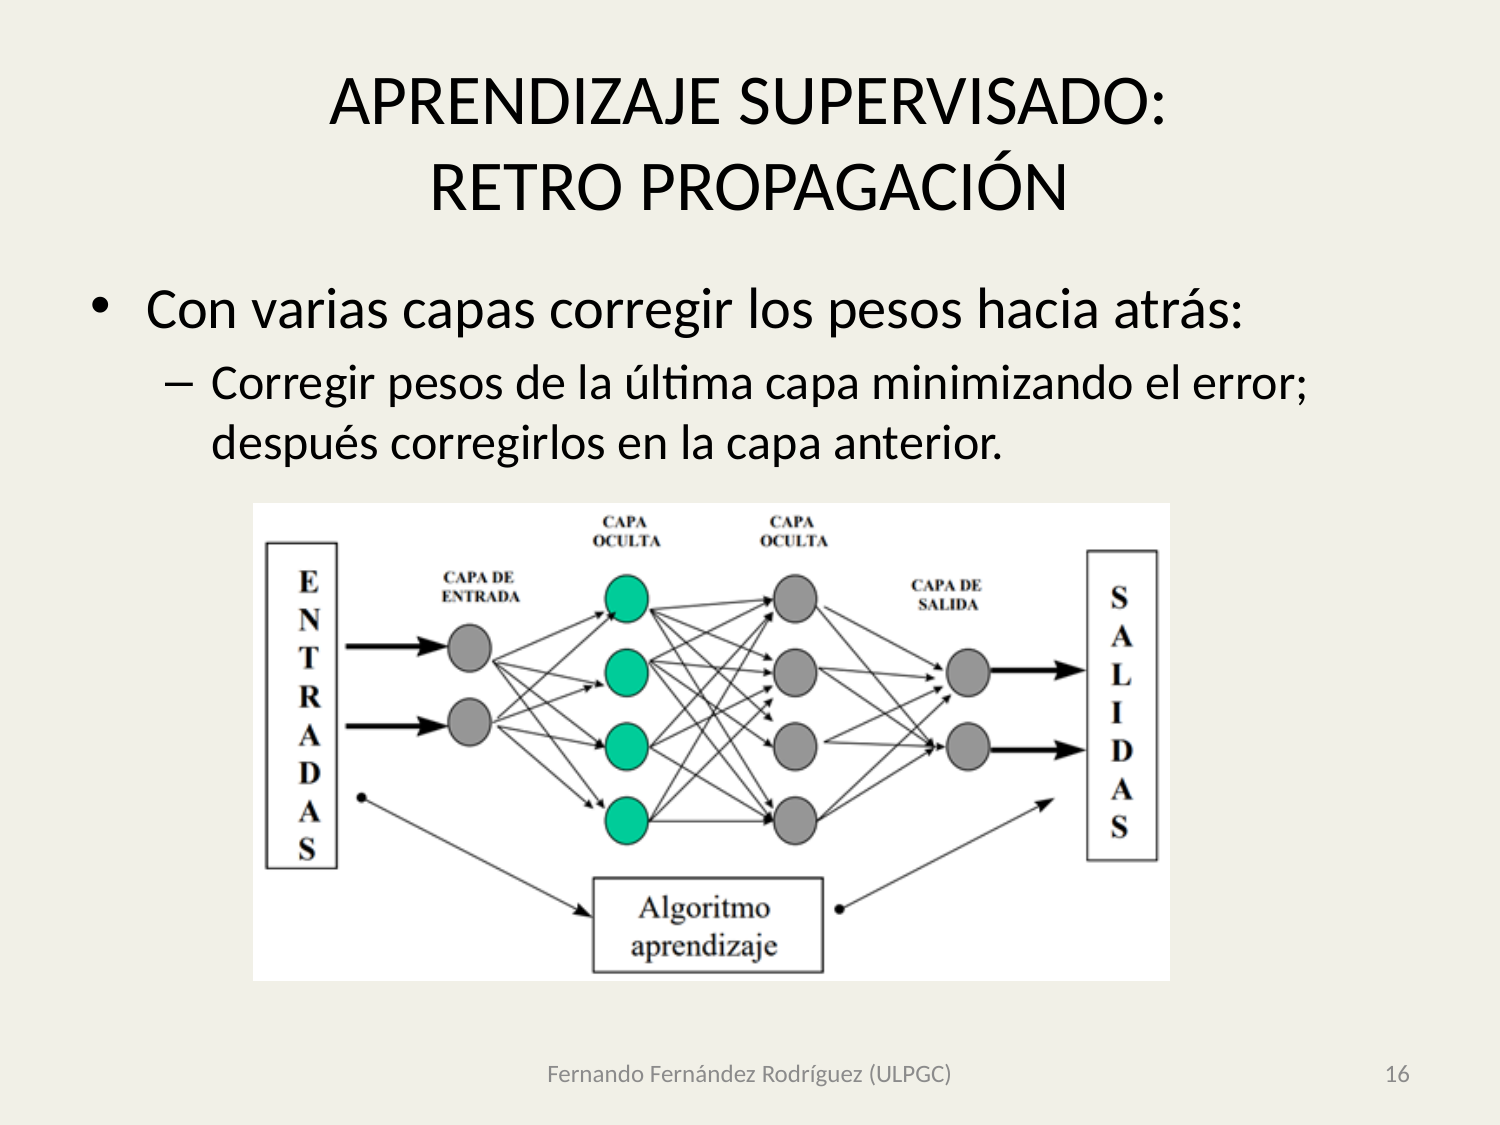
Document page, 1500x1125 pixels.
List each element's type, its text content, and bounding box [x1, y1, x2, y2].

title APRENDIZAJE SUPERVISADO: RETRO PROPAGACIÓN [75, 45, 1425, 233]
slide_number 16 [1074, 1042, 1425, 1103]
list Con varias capas corregir los pesos hacia atrás: Corregir pesos de la última capa minimizando el error; después corregirlos en la capa anterior. [75, 262, 1425, 1005]
footer Fernando Fernández Rodríguez (ULPGC) [512, 1042, 988, 1103]
picture [253, 503, 1170, 981]
